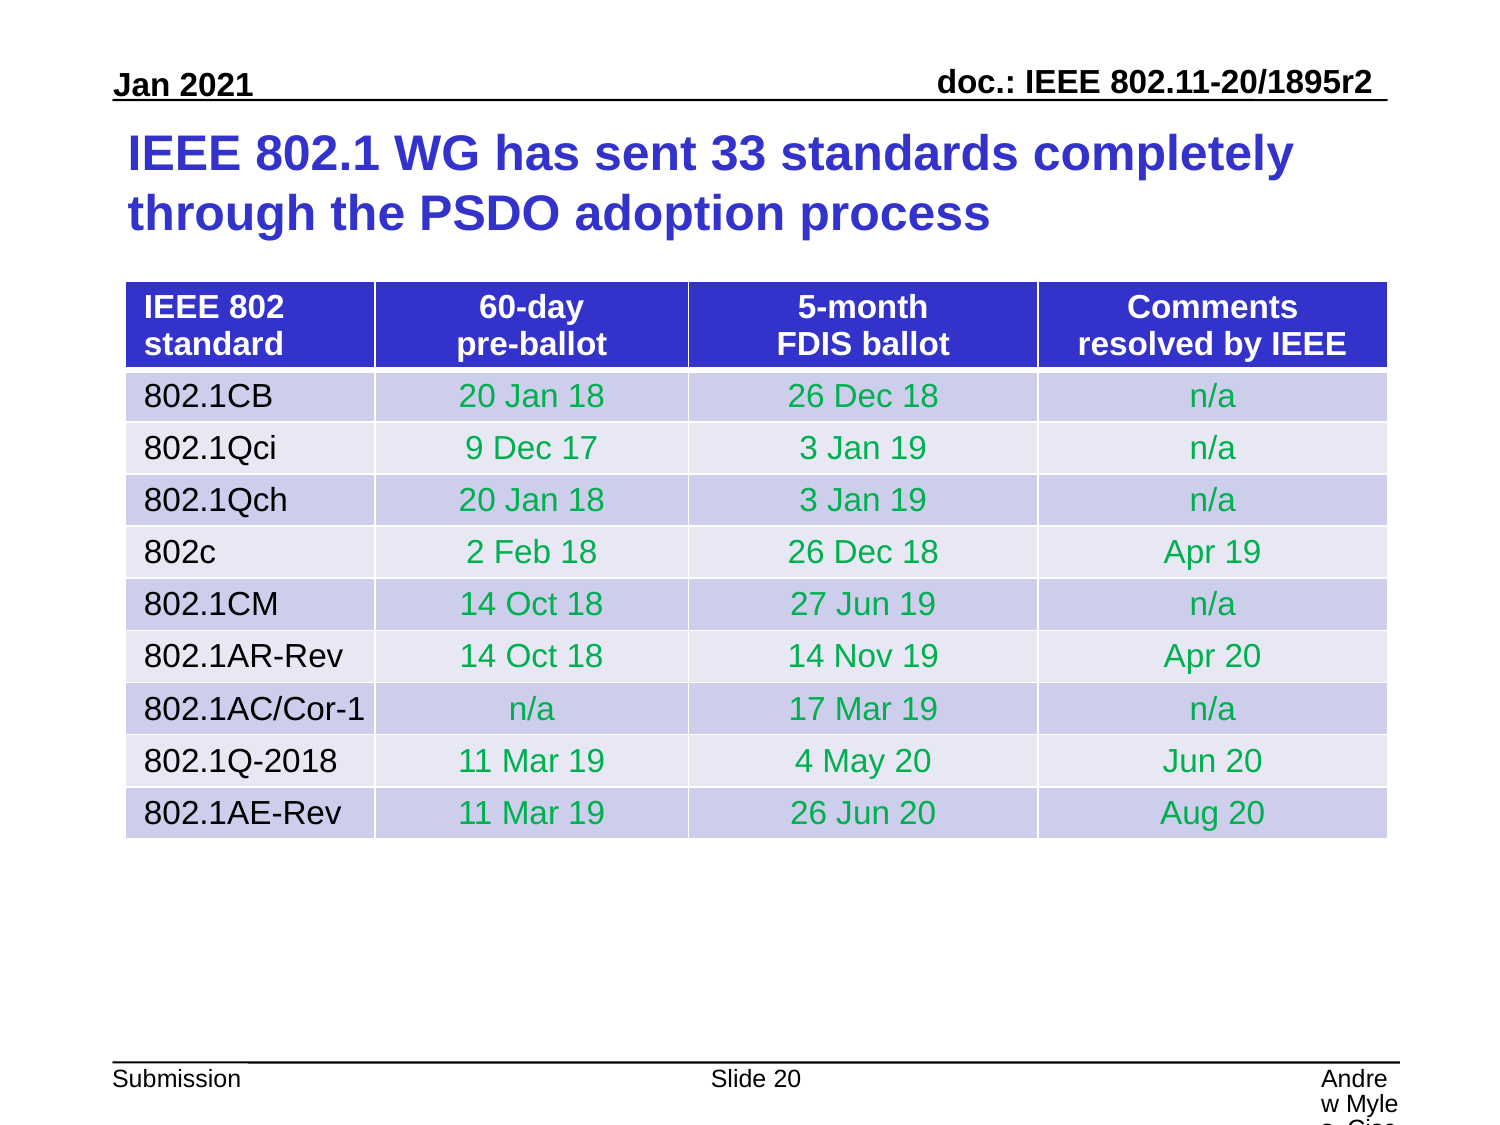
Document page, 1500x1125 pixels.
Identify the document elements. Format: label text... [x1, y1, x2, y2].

slide_number Slide 20 [709, 1061, 803, 1093]
table_header 60-day pre-ballot [376, 282, 688, 367]
table_header Comments resolved by IEEE [1039, 282, 1387, 367]
table_cell n/a [376, 683, 688, 734]
footer Andrew Myles, Cisco [1320, 1061, 1402, 1093]
table_cell 802.1AC/Cor-1 [126, 683, 374, 734]
table_cell n/a [1039, 373, 1387, 421]
table_cell 26 Jun 20 [689, 788, 1037, 838]
table_cell 802.1AE-Rev [126, 788, 374, 838]
table_cell n/a [1039, 475, 1387, 525]
table_cell 802.1AR-Rev [126, 631, 374, 682]
table_cell 14 Nov 19 [689, 631, 1037, 682]
table_cell 14 Oct 18 [376, 579, 688, 630]
table_header 5-month FDIS ballot [689, 282, 1037, 367]
table_cell 802.1Qch [126, 475, 374, 525]
table_cell 802.1CB [126, 373, 374, 421]
table_cell 2 Feb 18 [376, 527, 688, 577]
table_cell 27 Jun 19 [689, 579, 1037, 630]
table_cell 802.1Q-2018 [126, 735, 374, 786]
table_cell 20 Jan 18 [376, 373, 688, 421]
table_cell 14 Oct 18 [376, 631, 688, 682]
table_cell 802c [126, 527, 374, 577]
table_cell Apr 19 [1039, 527, 1387, 577]
table_cell 26 Dec 18 [689, 373, 1037, 421]
table_cell n/a [1039, 423, 1387, 473]
table_cell 26 Dec 18 [689, 527, 1037, 577]
table_cell 17 Mar 19 [689, 683, 1037, 734]
table_cell 3 Jan 19 [689, 423, 1037, 473]
table_cell 11 Mar 19 [376, 788, 688, 838]
table_cell 802.1Qci [126, 423, 374, 473]
table_cell 20 Jan 18 [376, 475, 688, 525]
table_cell Apr 20 [1039, 631, 1387, 682]
table_cell 11 Mar 19 [376, 735, 688, 786]
table_cell n/a [1039, 683, 1387, 734]
table_cell 802.1CM [126, 579, 374, 630]
table_cell Jun 20 [1039, 735, 1387, 786]
table_cell 9 Dec 17 [376, 423, 688, 473]
table_cell 4 May 20 [689, 735, 1037, 786]
table_cell Aug 20 [1039, 788, 1387, 838]
table_header IEEE 802 standard [126, 282, 374, 367]
title IEEE 802.1 WG has sent 33 standards completely through the PSDO adoption process [112, 112, 1388, 288]
table_cell 3 Jan 19 [689, 475, 1037, 525]
table_cell n/a [1039, 579, 1387, 630]
